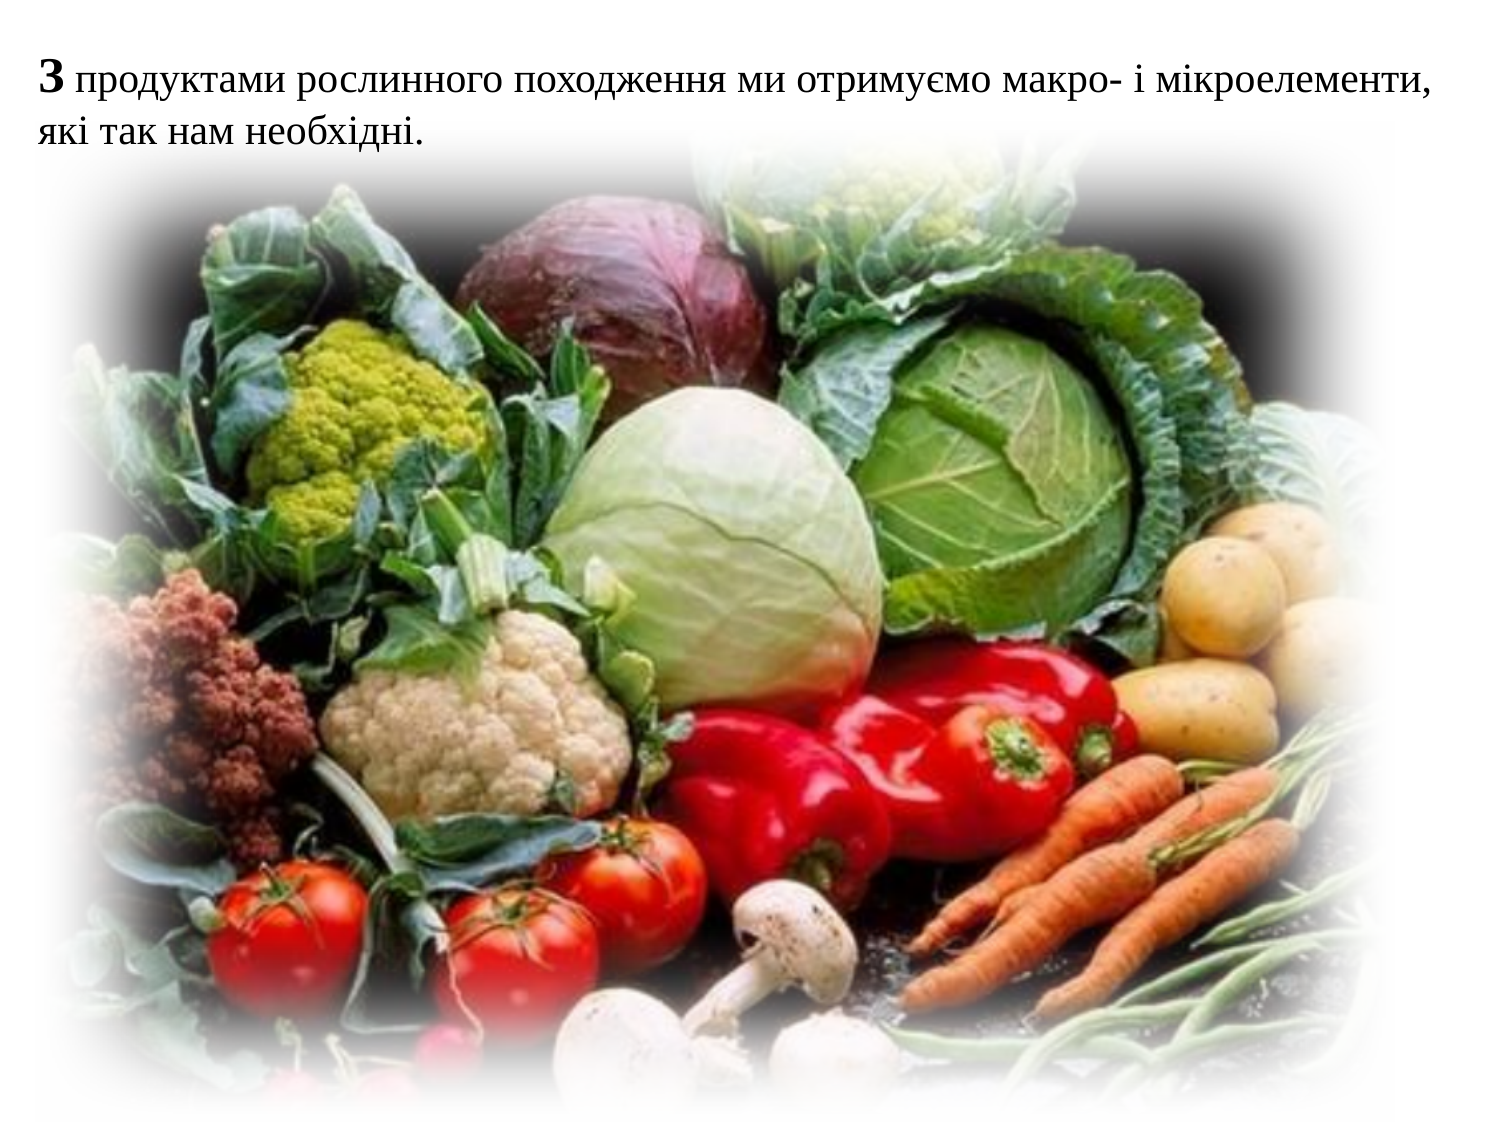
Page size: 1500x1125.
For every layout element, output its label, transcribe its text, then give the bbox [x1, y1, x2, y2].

text_box З продуктами рослинного походження ми отримуємо макро- і мікроелементи, які так нам необхідні. [23, 35, 1465, 160]
picture [34, 121, 1395, 1125]
